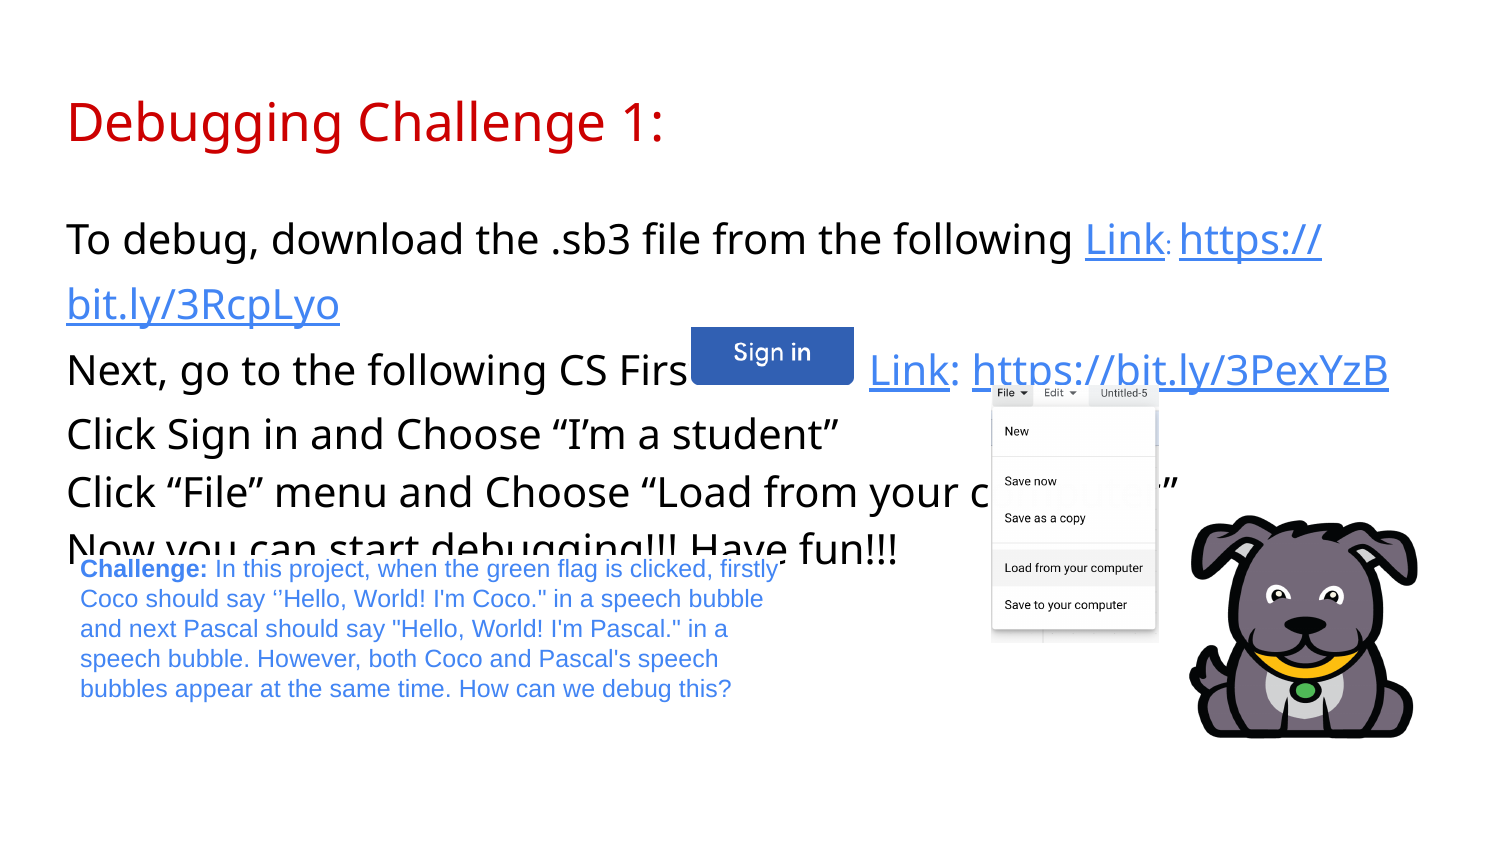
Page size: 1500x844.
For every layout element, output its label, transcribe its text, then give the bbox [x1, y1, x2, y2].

text_box Challenge: In this project, when the green flag is clicked, firstly Coco should say ‘’Hello, World! I'm Coco." in a speech bubble and next Pascal should say "Hello, World! I'm Pascal." in a speech bubble. However, both Coco and Pascal's speech bubbles appear at the same time. How can we debug this? [65, 537, 820, 718]
title Debugging Challenge 1: [51, 72, 1449, 167]
picture [1189, 515, 1419, 742]
picture [688, 327, 857, 387]
picture [991, 385, 1159, 643]
list To debug, download the .sb3 file from the following Link: https://bit.ly/3RcpLyo Next, go to the following CS First Scratch Link: https://bit.ly/3PexYzB Click Sign in and Choose “I’m a student” Click “File” menu and Choose “Load from your computer” Now you can start debugging!!! Have fun!!! [51, 189, 1449, 750]
